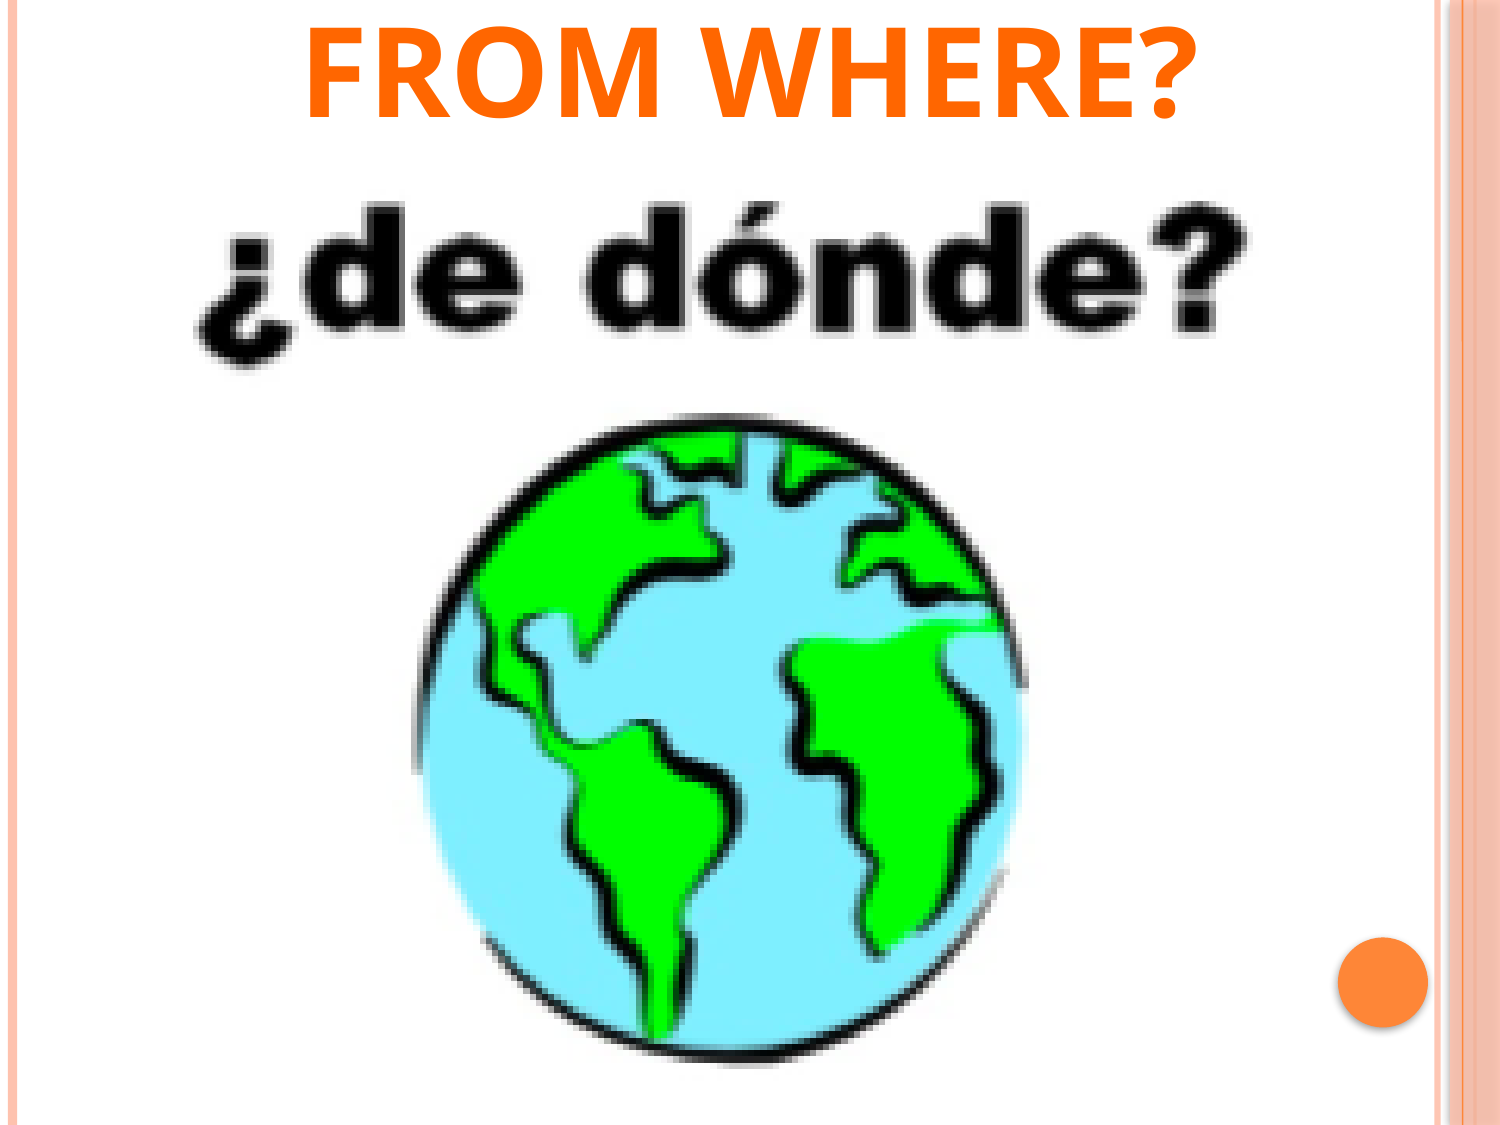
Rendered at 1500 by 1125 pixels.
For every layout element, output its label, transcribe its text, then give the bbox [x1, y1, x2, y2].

title From Where? [137, 0, 1363, 150]
picture [136, 182, 1317, 1088]
